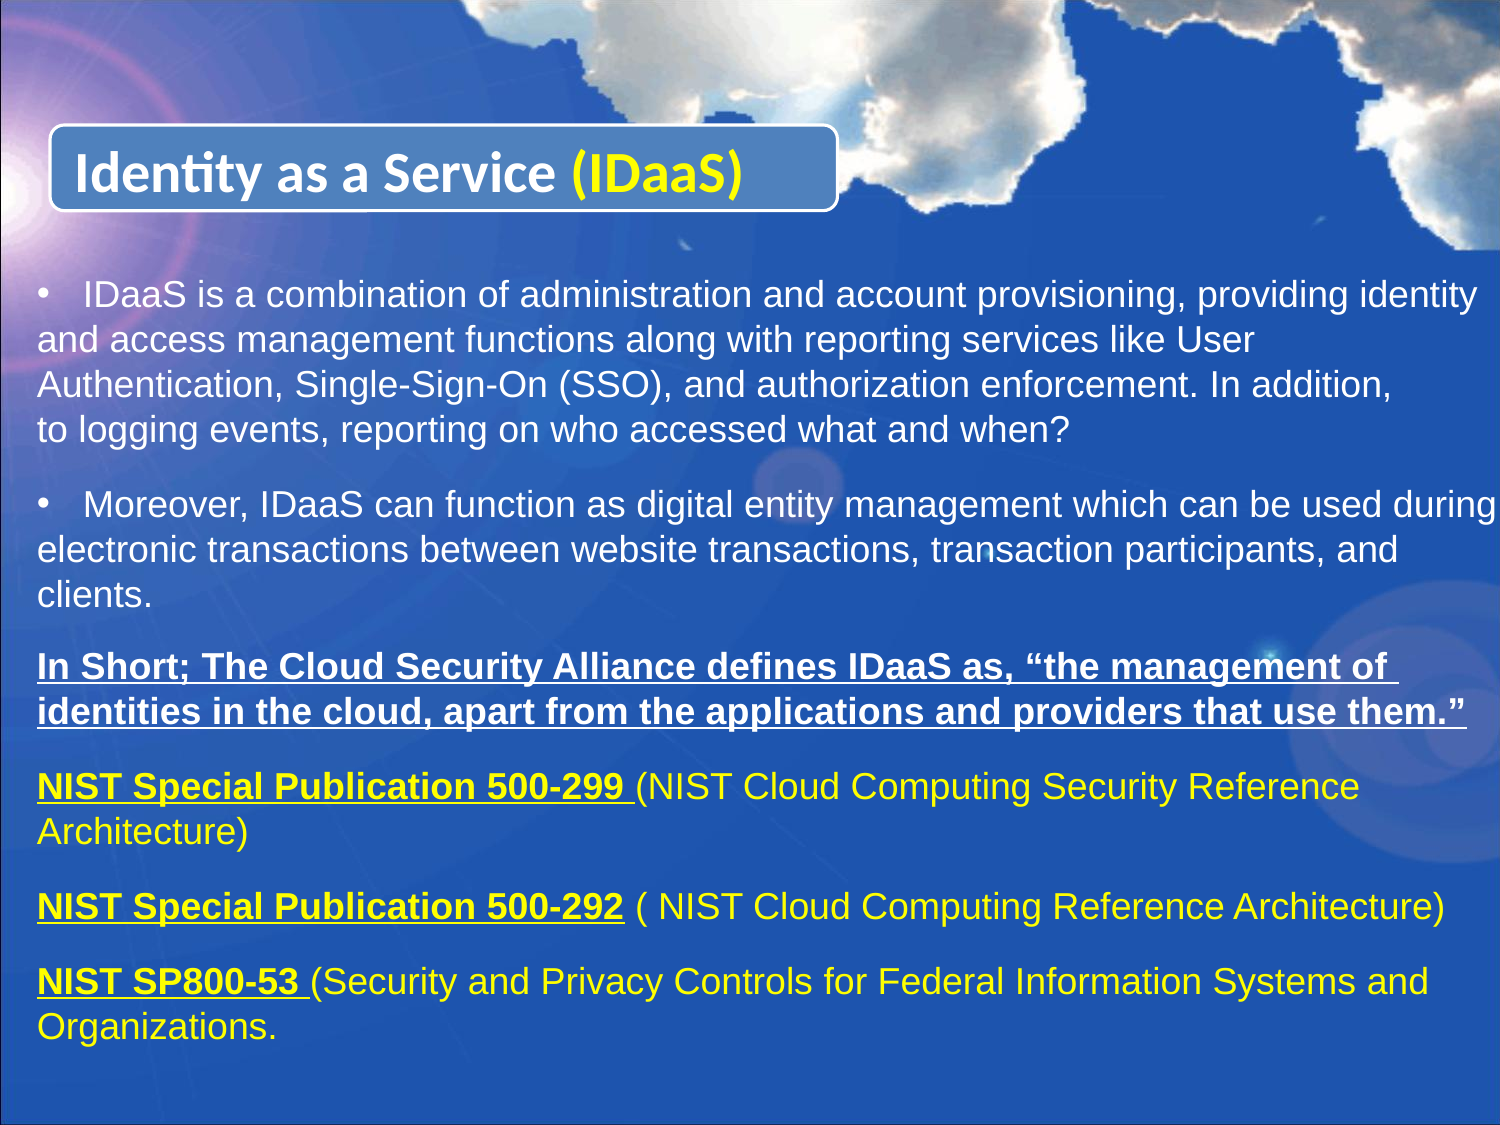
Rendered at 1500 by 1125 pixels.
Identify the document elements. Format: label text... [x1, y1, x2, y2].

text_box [49, 124, 838, 213]
text_box IDaaS is a combination of administration and account provisioning, providing identity and access management functions along with reporting services like User Authentication, Single-Sign-On (SSO), and authorization enforcement. In addition, to logging events, reporting on who accessed what and when? Moreover, IDaaS can function as digital entity management which can be used during electronic transactions between website transactions, transaction participants, and clients. In Short; The Cloud Security Alliance defines IDaaS as, “the management of identities in the cloud, apart from the applications and providers that use them.” NIST Special Publication 500-299 (NIST Cloud Computing Security Reference Architecture) NIST Special Publication 500-292 ( NIST Cloud Computing Reference Architecture) NIST SP800-53 (Security and Privacy Controls for Federal Information Systems and Organizations. [22, 262, 1500, 1100]
picture [0, 0, 1500, 1125]
